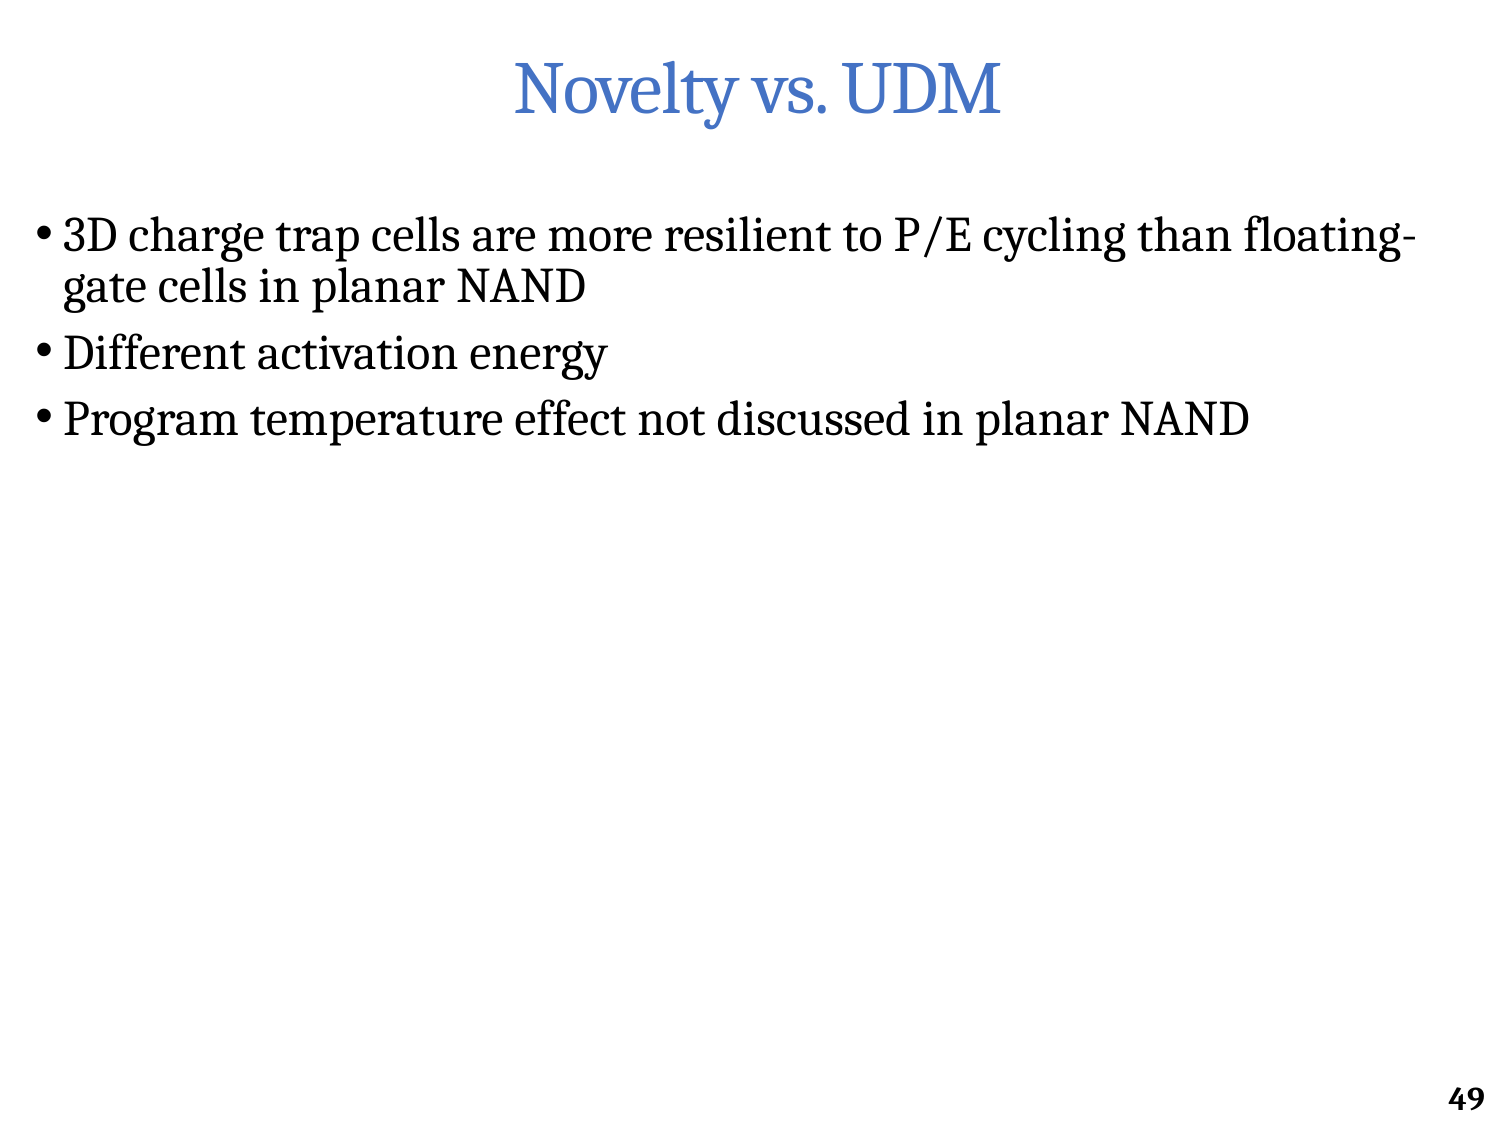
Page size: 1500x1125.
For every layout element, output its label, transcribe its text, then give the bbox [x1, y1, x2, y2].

list 3D charge trap cells are more resilient to P/E cycling than floating-gate cells in planar NAND Different activation energy Program temperature effect not discussed in planar NAND [20, 203, 1480, 1061]
slide_number 49 [1343, 1068, 1500, 1125]
title Novelty vs. UDM [0, 0, 1500, 179]
